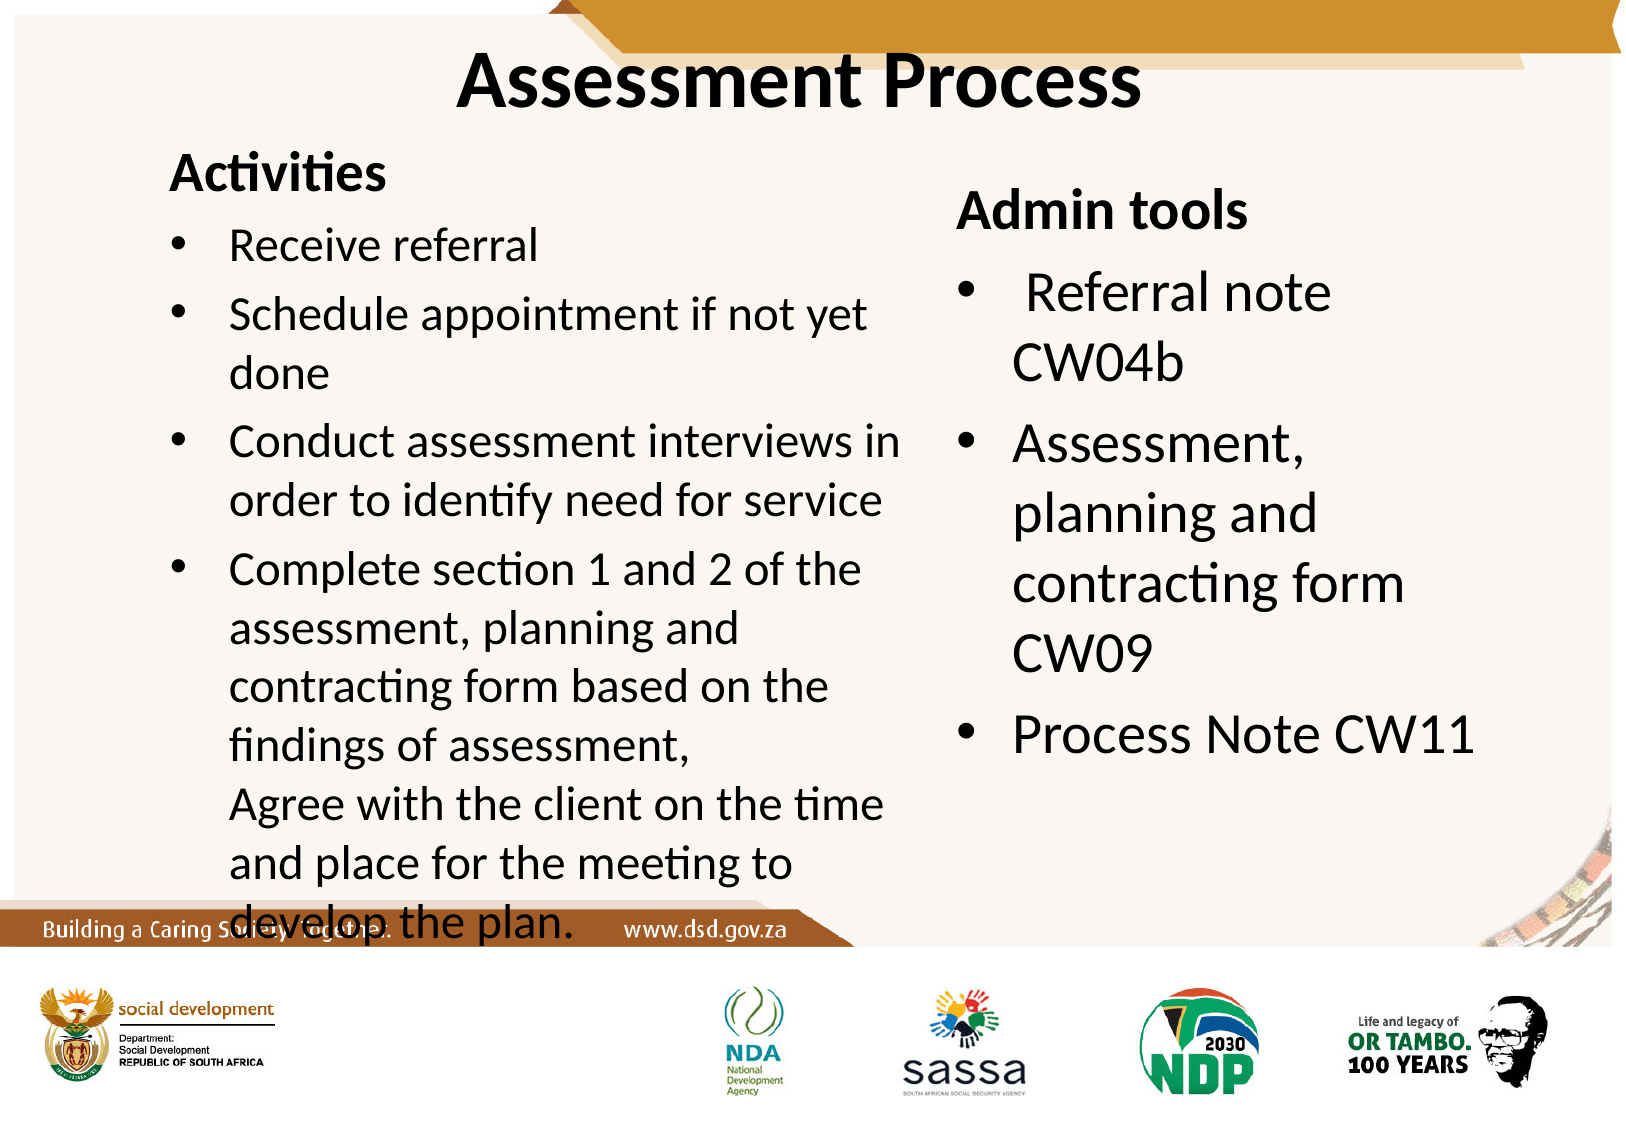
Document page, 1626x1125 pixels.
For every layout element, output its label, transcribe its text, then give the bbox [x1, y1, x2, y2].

list Activities Receive referral Schedule appointment if not yet done Conduct assessment interviews in order to identify need for service Complete section 1 and 2 of the assessment, planning and contracting form based on the findings of assessment, Agree with the client on the time and place for the meeting to develop the plan. [97, 127, 930, 1007]
title Assessment Process [162, 0, 1438, 150]
list Admin tools Referral note CW04b Assessment, planning and contracting form CW09 Process Note CW11 [941, 164, 1528, 1000]
picture [0, 0, 1626, 1125]
